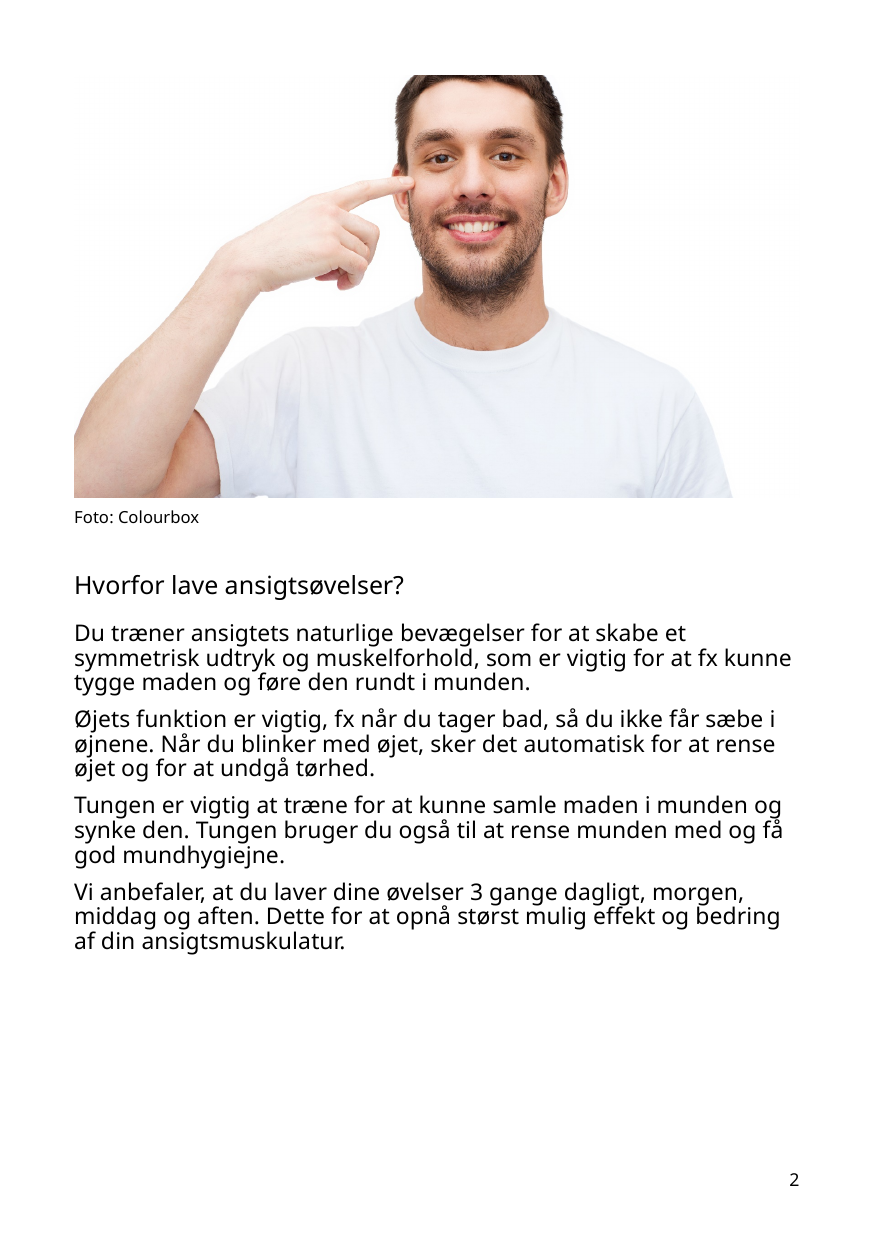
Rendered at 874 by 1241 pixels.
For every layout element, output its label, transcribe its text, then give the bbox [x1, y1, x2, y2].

list Du træner ansigtets naturlige bevægelser for at skabe et symmetrisk udtryk og muskelforhold, som er vigtig for at fx kunne tygge maden og føre den rundt i munden. Øjets funktion er vigtig, fx når du tager bad, så du ikke får sæbe i øjnene. Når du blinker med øjet, sker det automatisk for at rense øjet og for at undgå tørhed. Tungen er vigtig at træne for at kunne samle maden i munden og synke den. Tungen bruger du også til at rense munden med og få god mundhygiejne. Vi anbefaler, at du laver dine øvelser 3 gange dagligt, morgen, middag og aften. Dette for at opnå størst mulig effekt og bedring af din ansigtsmuskulatur. [74, 621, 801, 1137]
picture [74, 75, 800, 498]
slide_number 2 [753, 1168, 800, 1204]
list Hvorfor lave ansigtsøvelser? [74, 572, 582, 616]
list Foto: Colourbox [74, 509, 512, 547]
